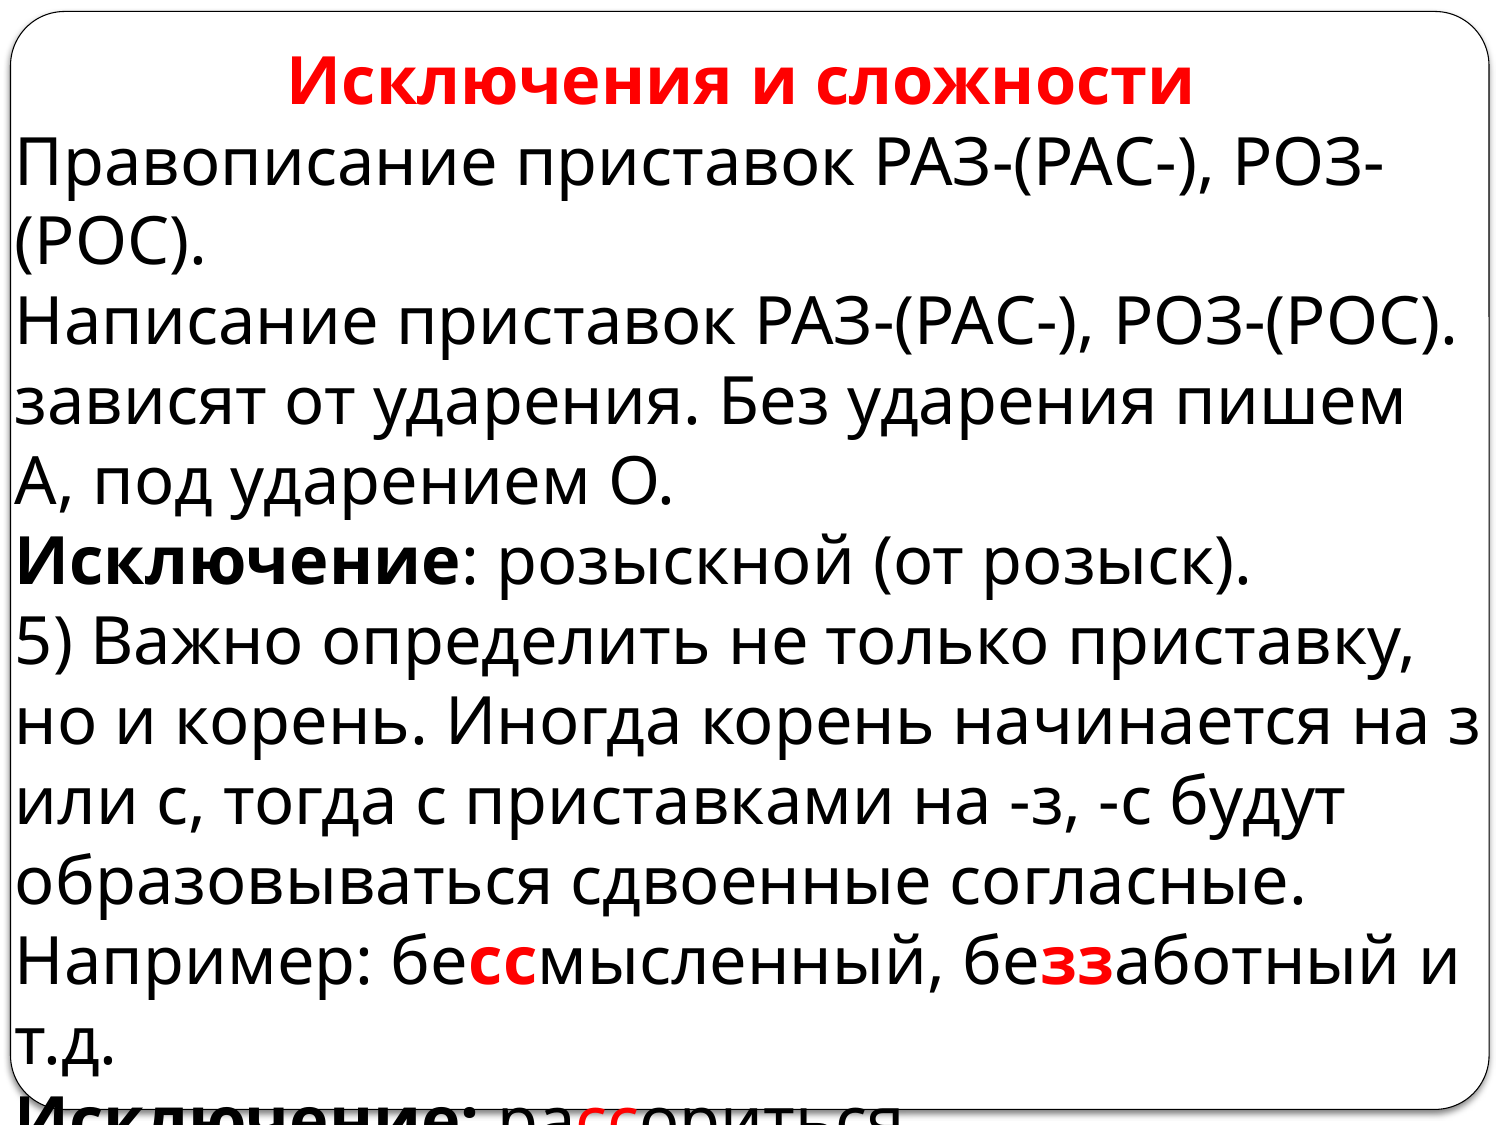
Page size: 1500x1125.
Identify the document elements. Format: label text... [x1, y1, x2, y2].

text_box Исключения и сложности Правописание приставок РАЗ-(РАС-), РОЗ-(РОС). Написание приставок РАЗ-(РАС-), РОЗ-(РОС). зависят от ударения. Без ударения пишем А, под ударением О. Исключение: розыскной (от розыск). 5) Важно определить не только приставку, но и корень. Иногда корень начинается на з или с, тогда с приставками на -з, -с будут образовываться сдвоенные согласные. Например: бессмысленный, беззаботный и т.д. Исключение: рассориться [0, 30, 1500, 1125]
